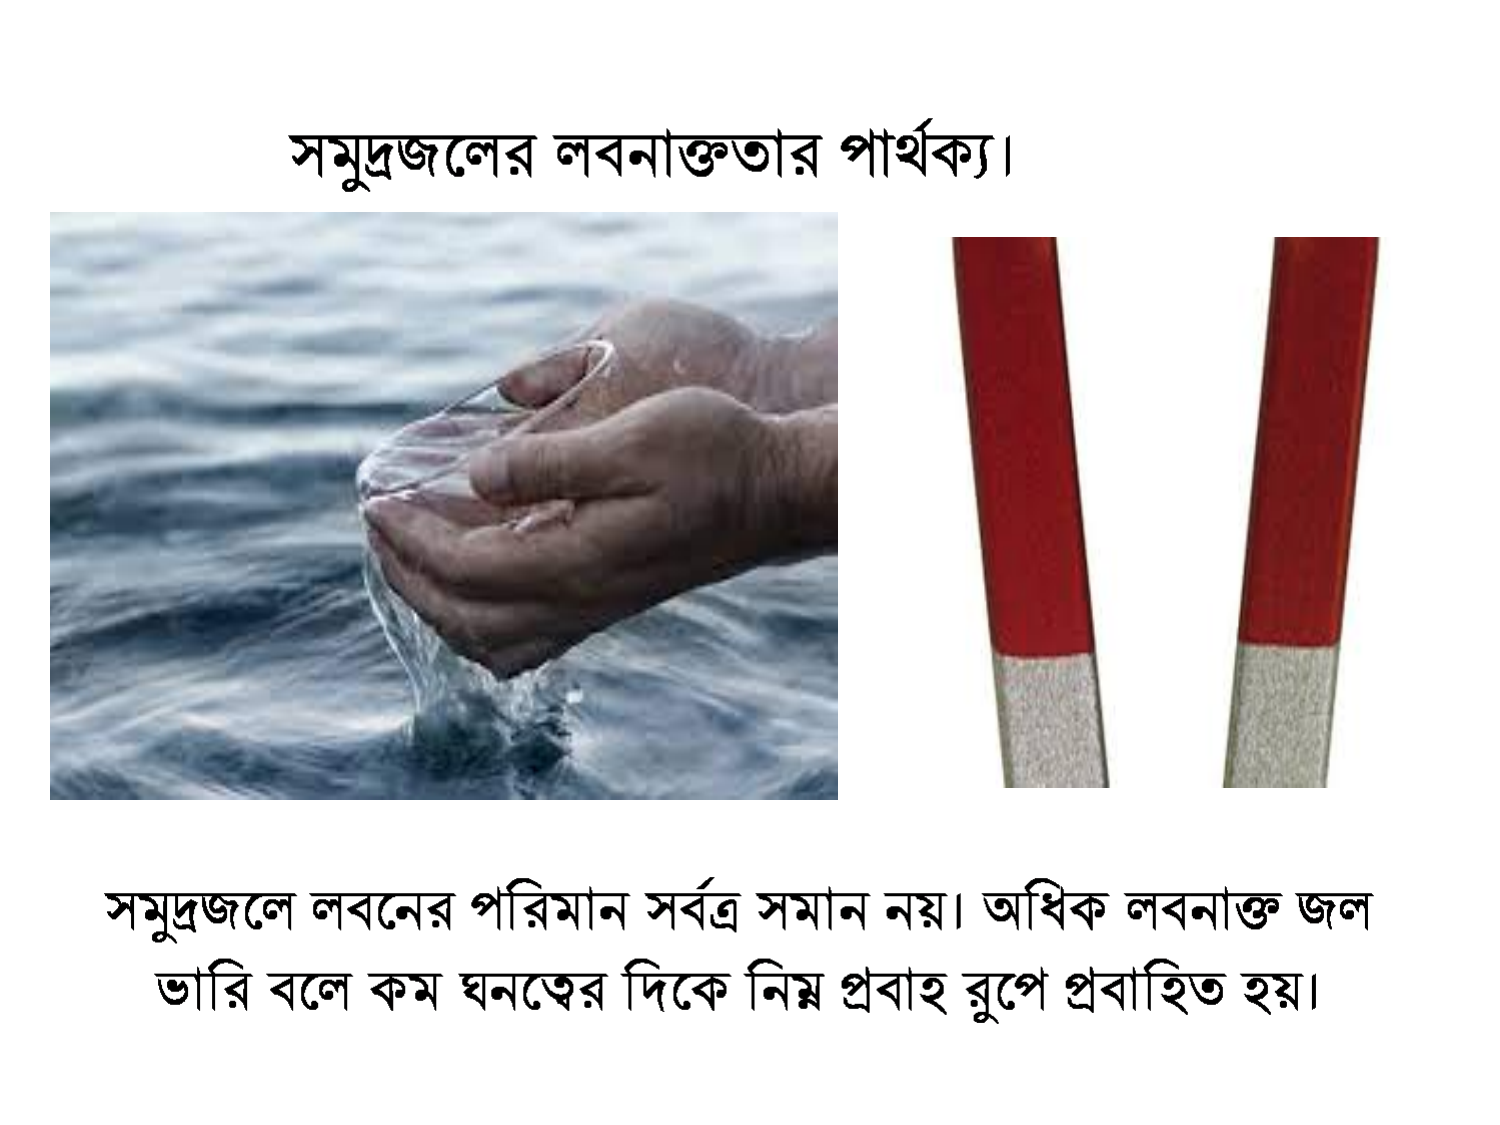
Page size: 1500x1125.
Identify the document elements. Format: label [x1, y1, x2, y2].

picture [62, 849, 1429, 1042]
picture [874, 237, 1438, 788]
picture [187, 87, 1115, 211]
picture [49, 212, 838, 801]
